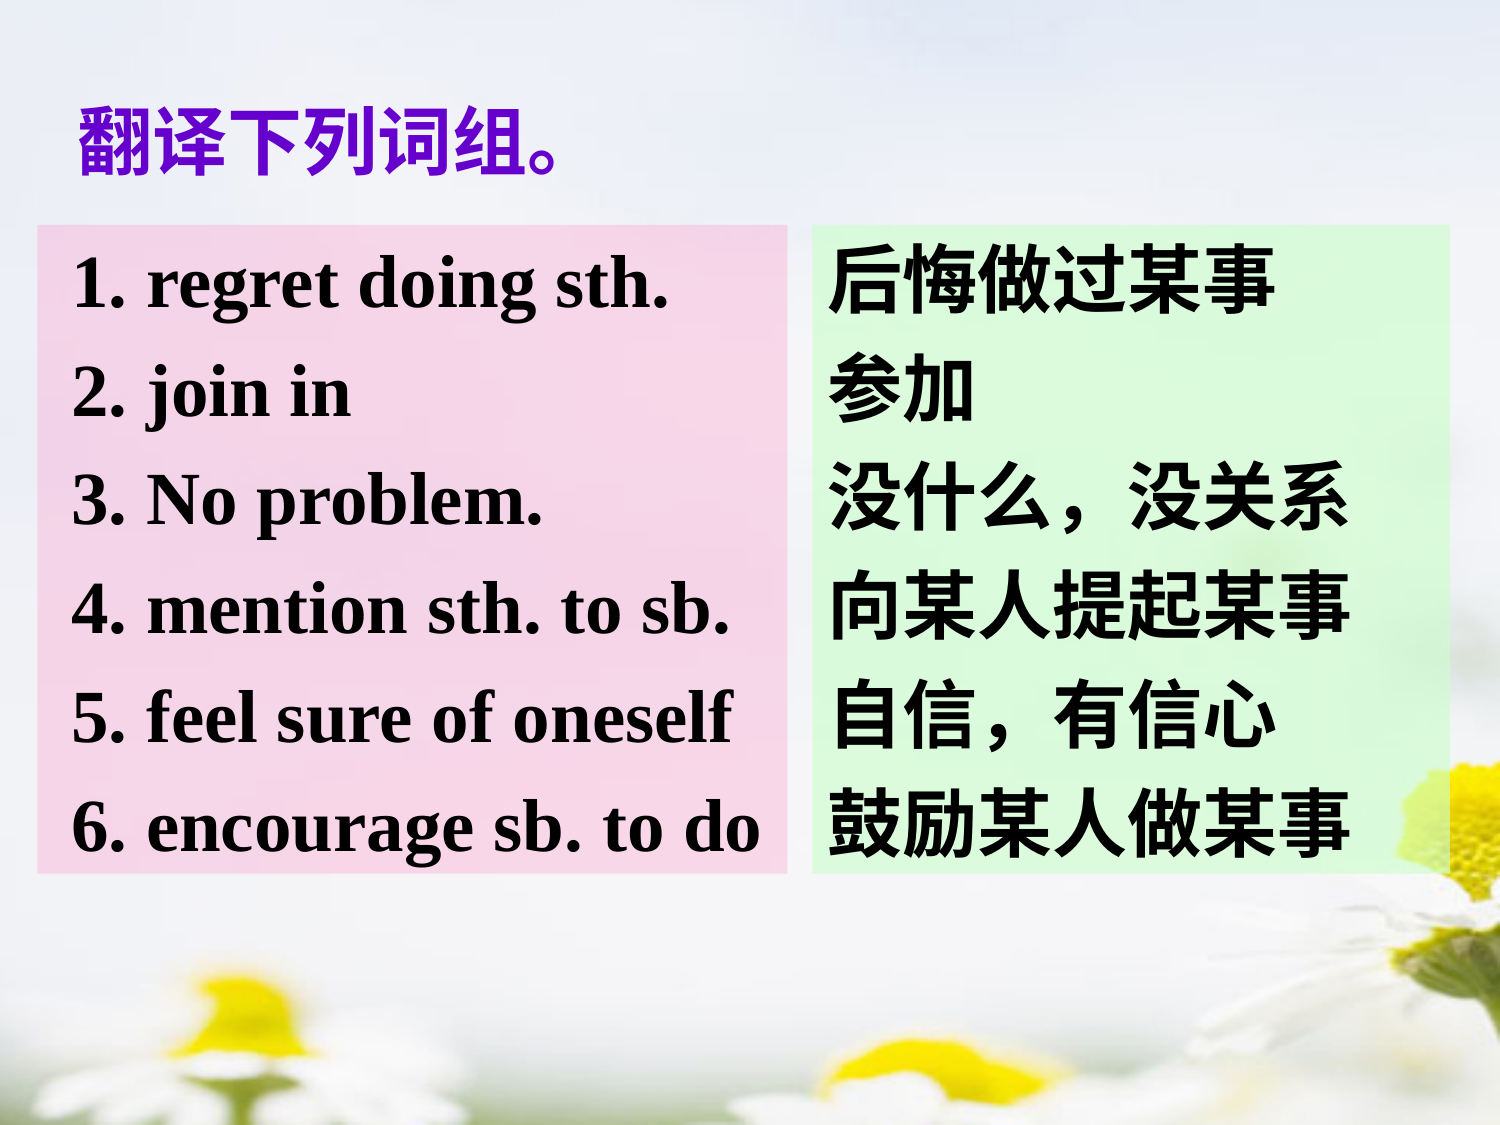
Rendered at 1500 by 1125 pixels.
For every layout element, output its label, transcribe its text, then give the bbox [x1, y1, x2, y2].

text_box 翻译下列词组。 [62, 87, 1163, 193]
picture [0, 0, 1500, 1125]
text_box 后悔做过某事 参加 没什么，没关系 向某人提起某事 自信，有信心 鼓励某人做某事 [812, 224, 1450, 874]
text_box 1. regret doing sth. 2. join in 3. No problem. 4. mention sth. to sb. 5. feel sure of oneself 6. encourage sb. to do [37, 224, 788, 874]
